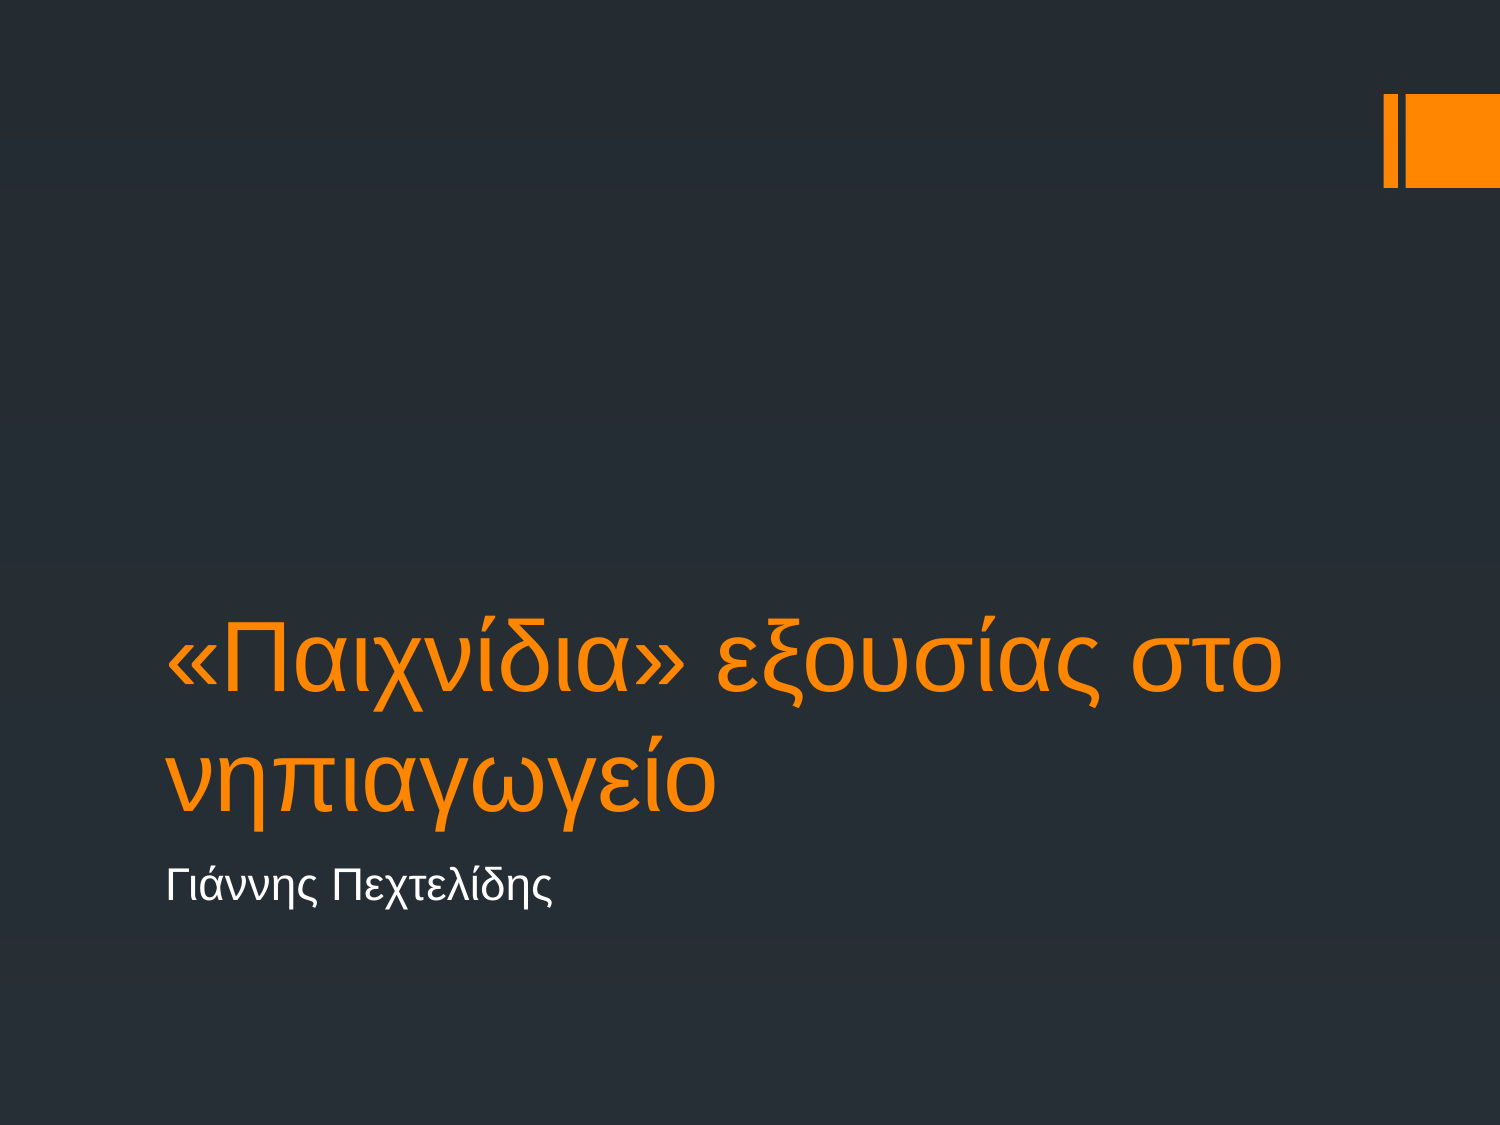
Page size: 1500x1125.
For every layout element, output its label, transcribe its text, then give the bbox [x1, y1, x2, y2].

title «Παιχνίδια» εξουσίας στο νηπιαγωγείο [150, 412, 1350, 839]
subtitle Γιάννης Πεχτελίδης [150, 847, 1350, 1036]
